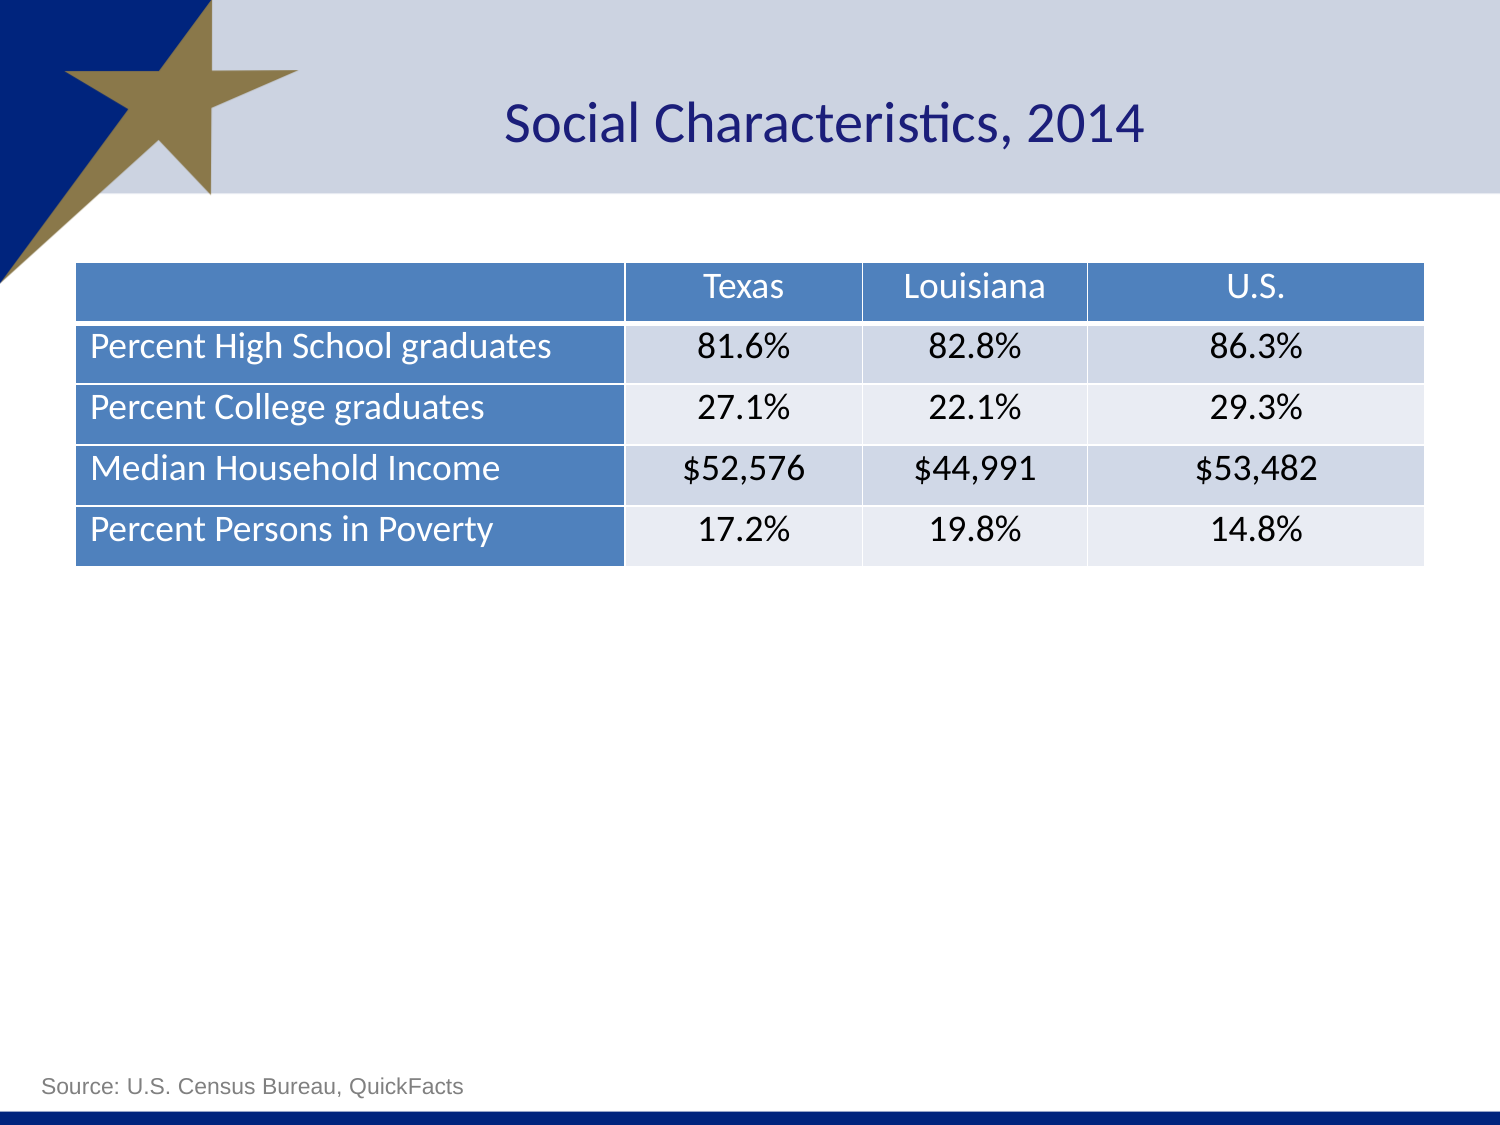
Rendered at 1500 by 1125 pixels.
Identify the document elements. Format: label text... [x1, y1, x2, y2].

table_header Louisiana [863, 263, 1087, 321]
table_header U.S. [1088, 263, 1424, 321]
title Social Characteristics, 2014 [262, 37, 1388, 200]
table_cell 82.8% [863, 326, 1087, 383]
table_cell 29.3% [1088, 385, 1424, 444]
table_header Texas [626, 263, 862, 321]
table_header [76, 263, 624, 321]
table_cell 22.1% [863, 385, 1087, 444]
table_cell Percent Persons in Poverty [76, 507, 624, 566]
table_cell $44,991 [863, 446, 1087, 505]
table_cell 27.1% [626, 385, 862, 444]
text_box Source: U.S. Census Bureau, QuickFacts [26, 1064, 480, 1107]
table_cell 19.8% [863, 507, 1087, 566]
table_cell $52,576 [626, 446, 862, 505]
table_cell Percent College graduates [76, 385, 624, 444]
table_cell 81.6% [626, 326, 862, 383]
table_cell Percent High School graduates [76, 326, 624, 383]
table_cell 86.3% [1088, 326, 1424, 383]
picture [0, 0, 1500, 1125]
table_cell 17.2% [626, 507, 862, 566]
table_cell 14.8% [1088, 507, 1424, 566]
table_cell $53,482 [1088, 446, 1424, 505]
table_cell Median Household Income [76, 446, 624, 505]
